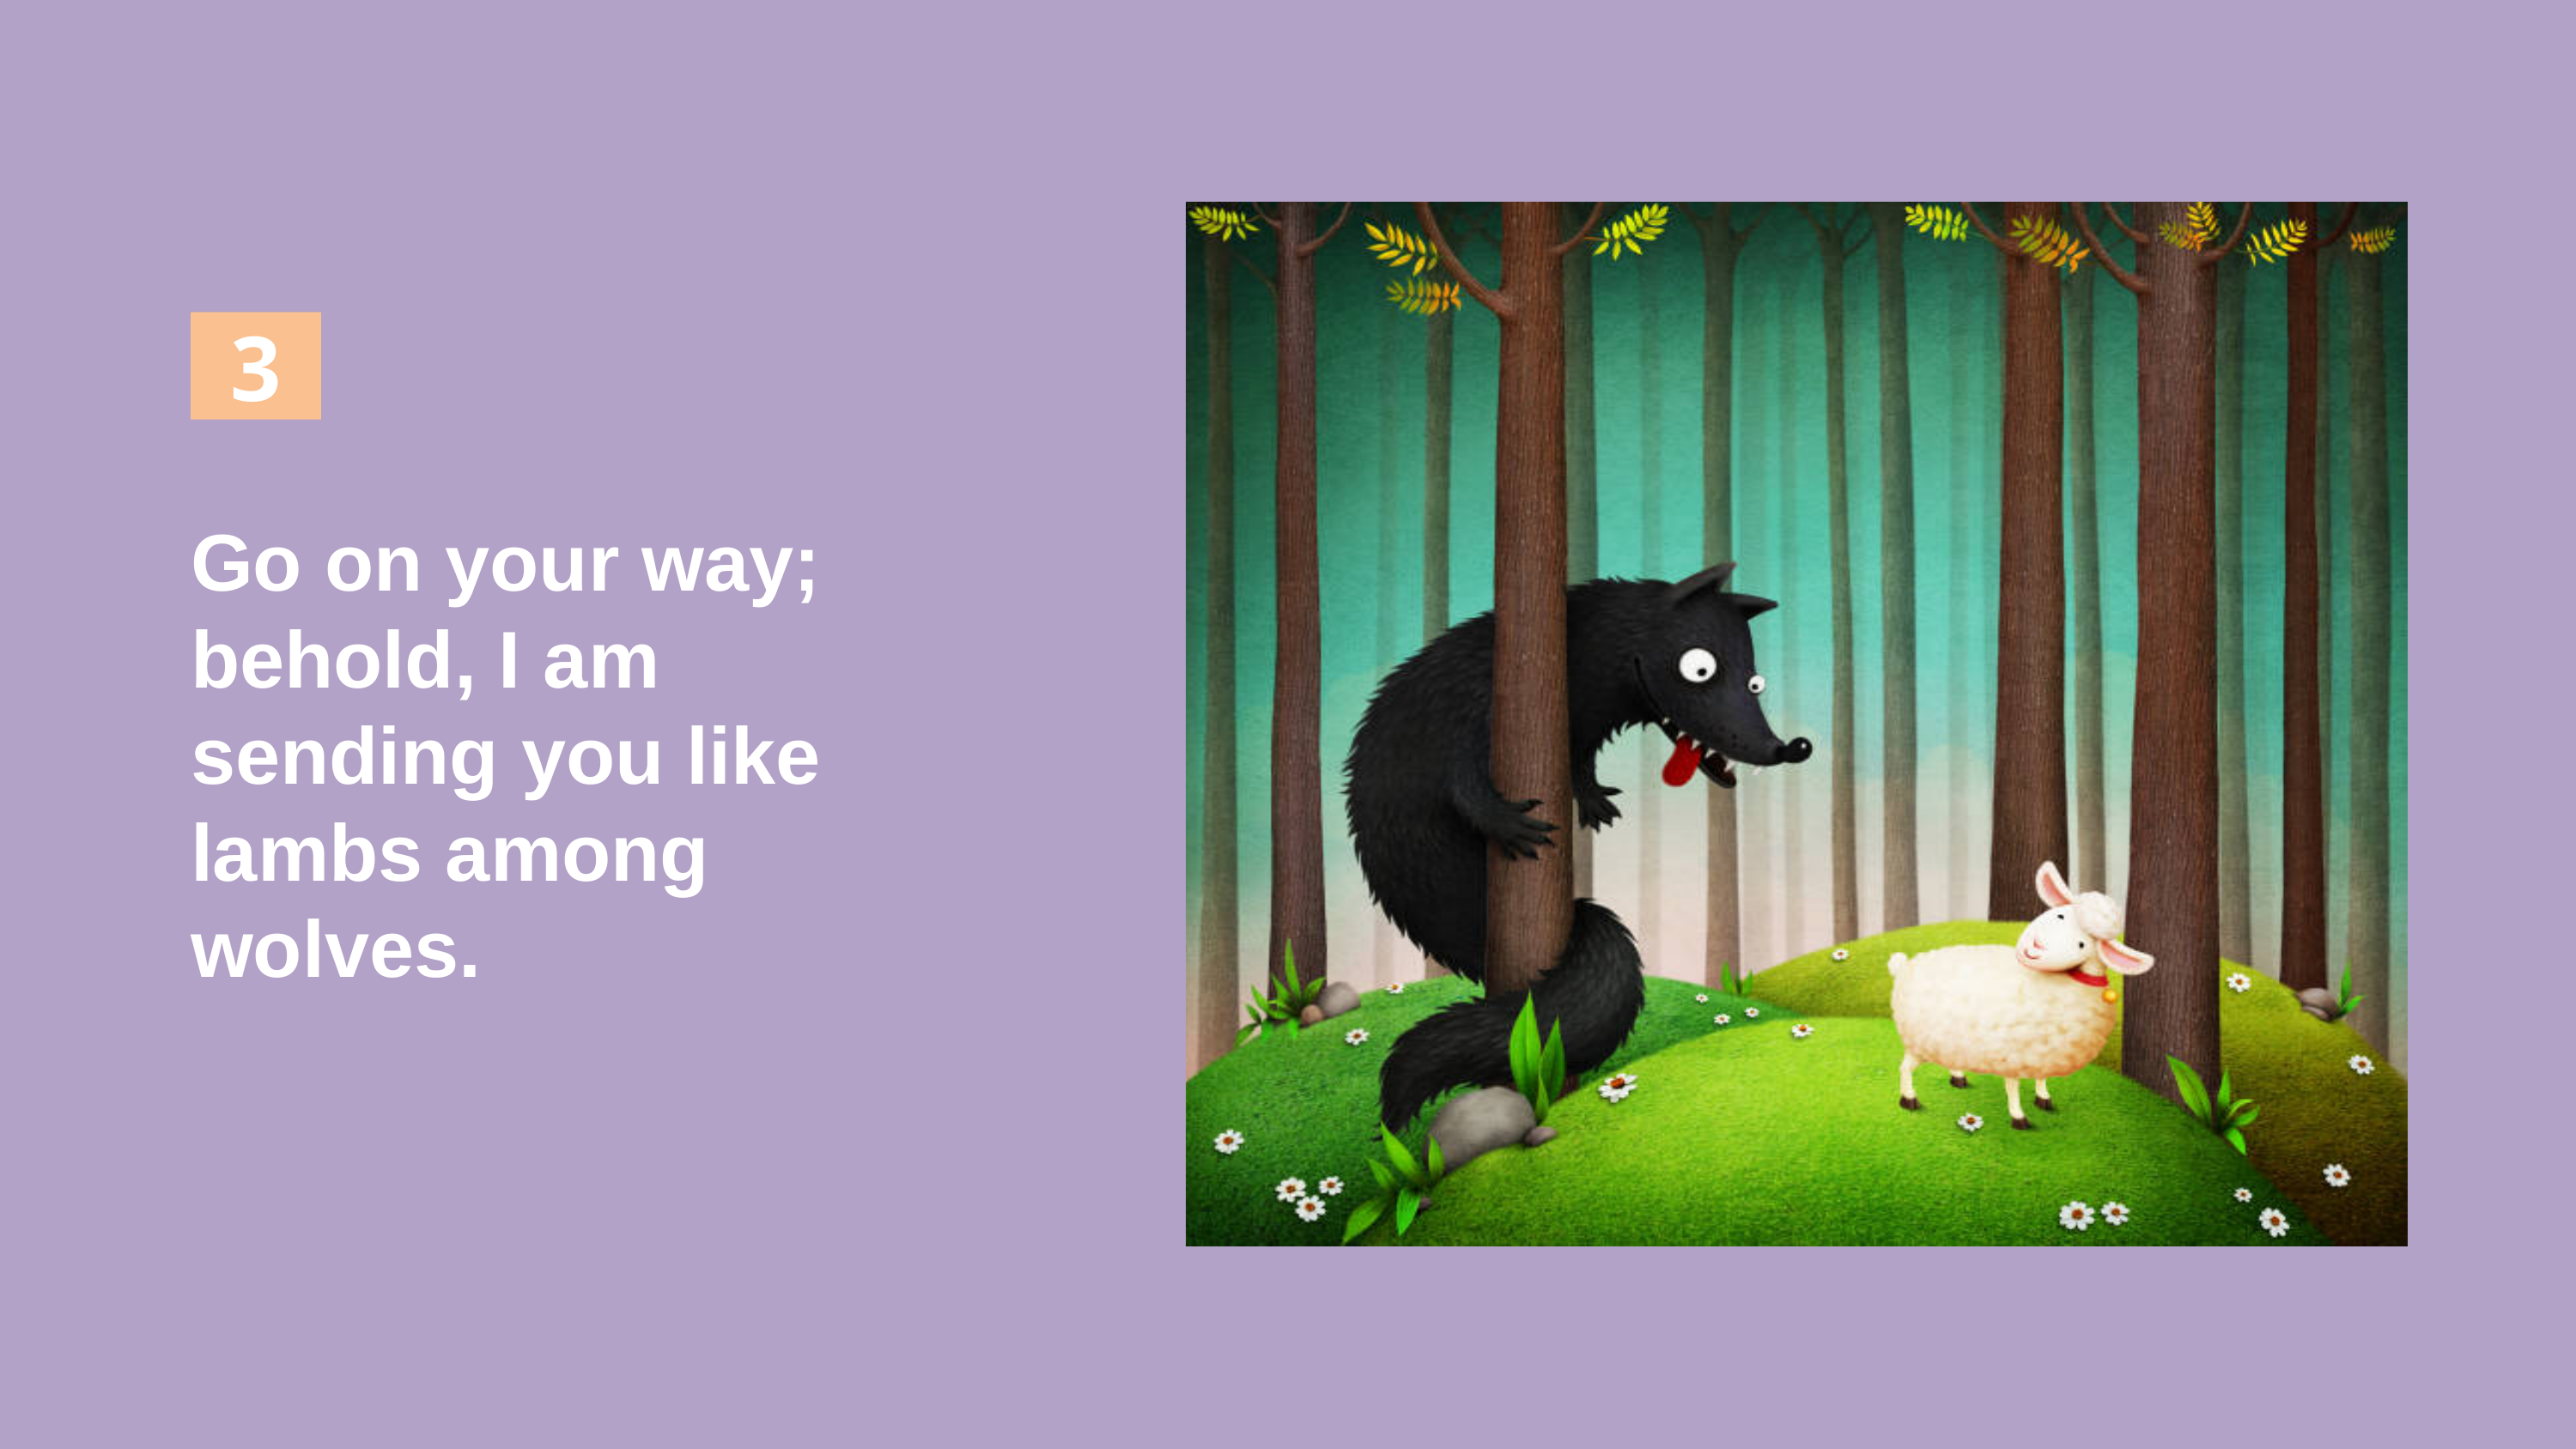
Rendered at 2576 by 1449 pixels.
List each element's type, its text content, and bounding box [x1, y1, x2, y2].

text_box Go on your way; behold, I am sending you like lambs among wolves. [191, 510, 974, 994]
text_box 3 [191, 312, 321, 420]
picture [1186, 202, 2408, 1247]
